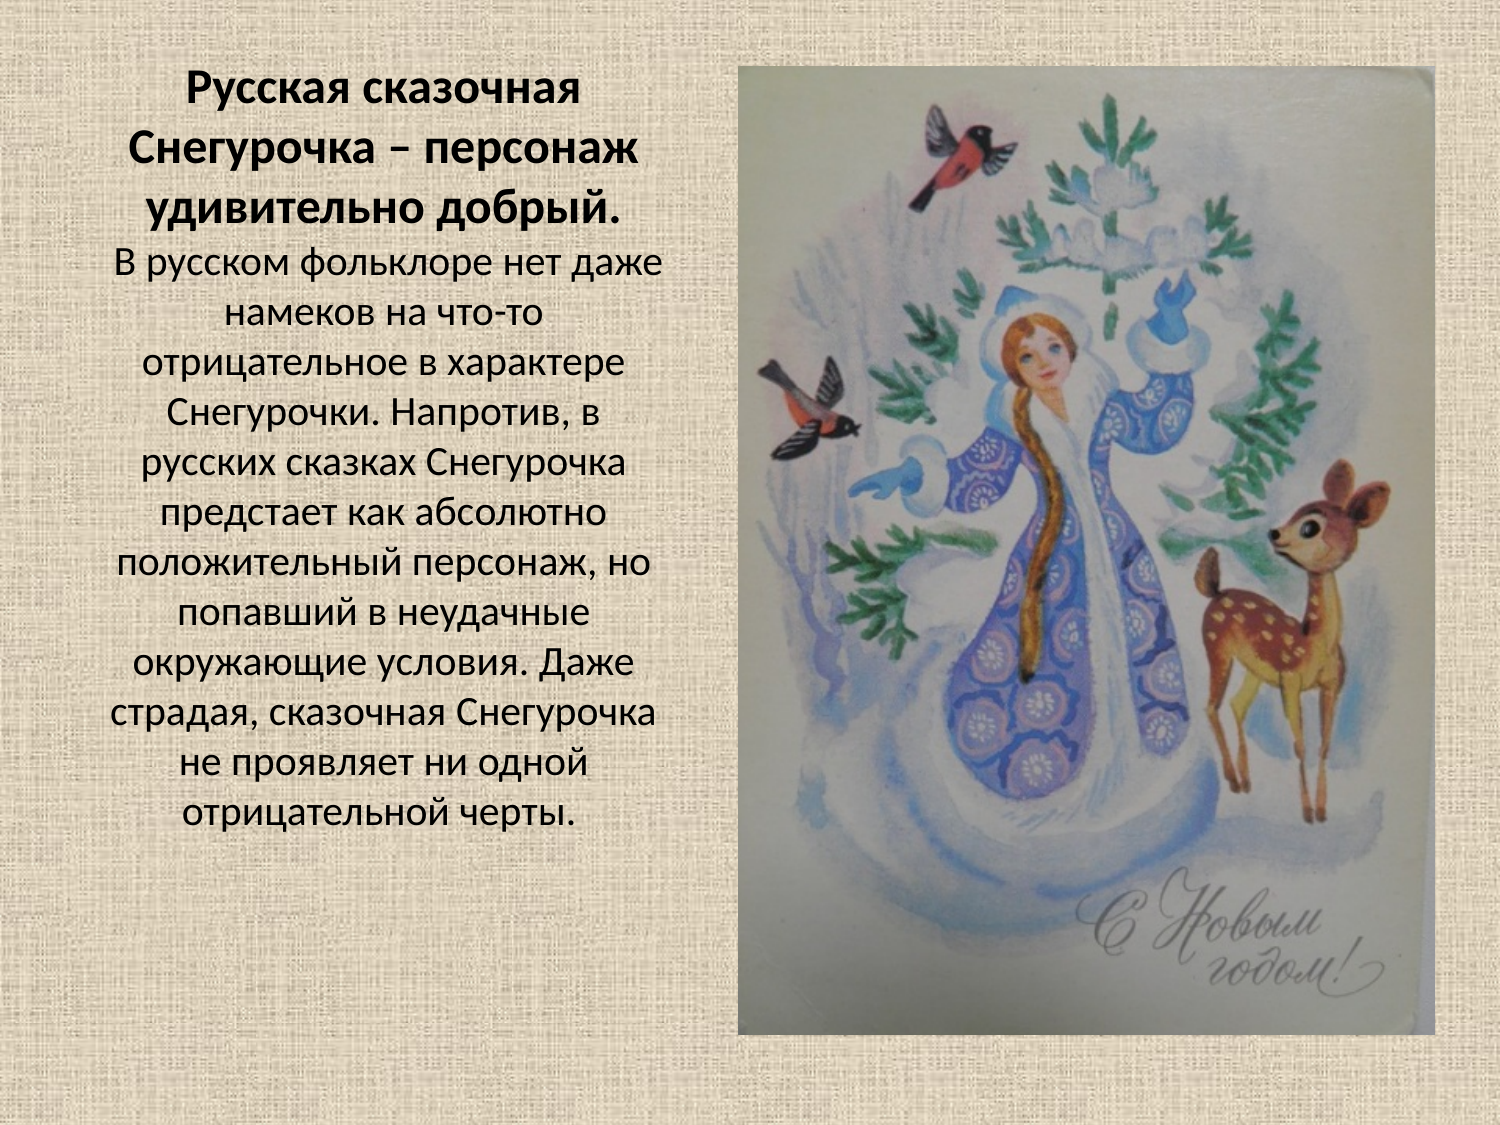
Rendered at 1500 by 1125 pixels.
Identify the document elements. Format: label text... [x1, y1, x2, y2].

title Русская сказочная Снегурочка – персонаж удивительно добрый. В русском фольклоре нет даже намеков на что-то отрицательное в характере Снегурочки. Напротив, в русских сказках Снегурочка предстает как абсолютно положительный персонаж, но попавший в неудачные окружающие условия. Даже страдая, сказочная Снегурочка не проявляет ни одной отрицательной черты. [88, 0, 680, 468]
picture [0, 0, 1500, 1125]
